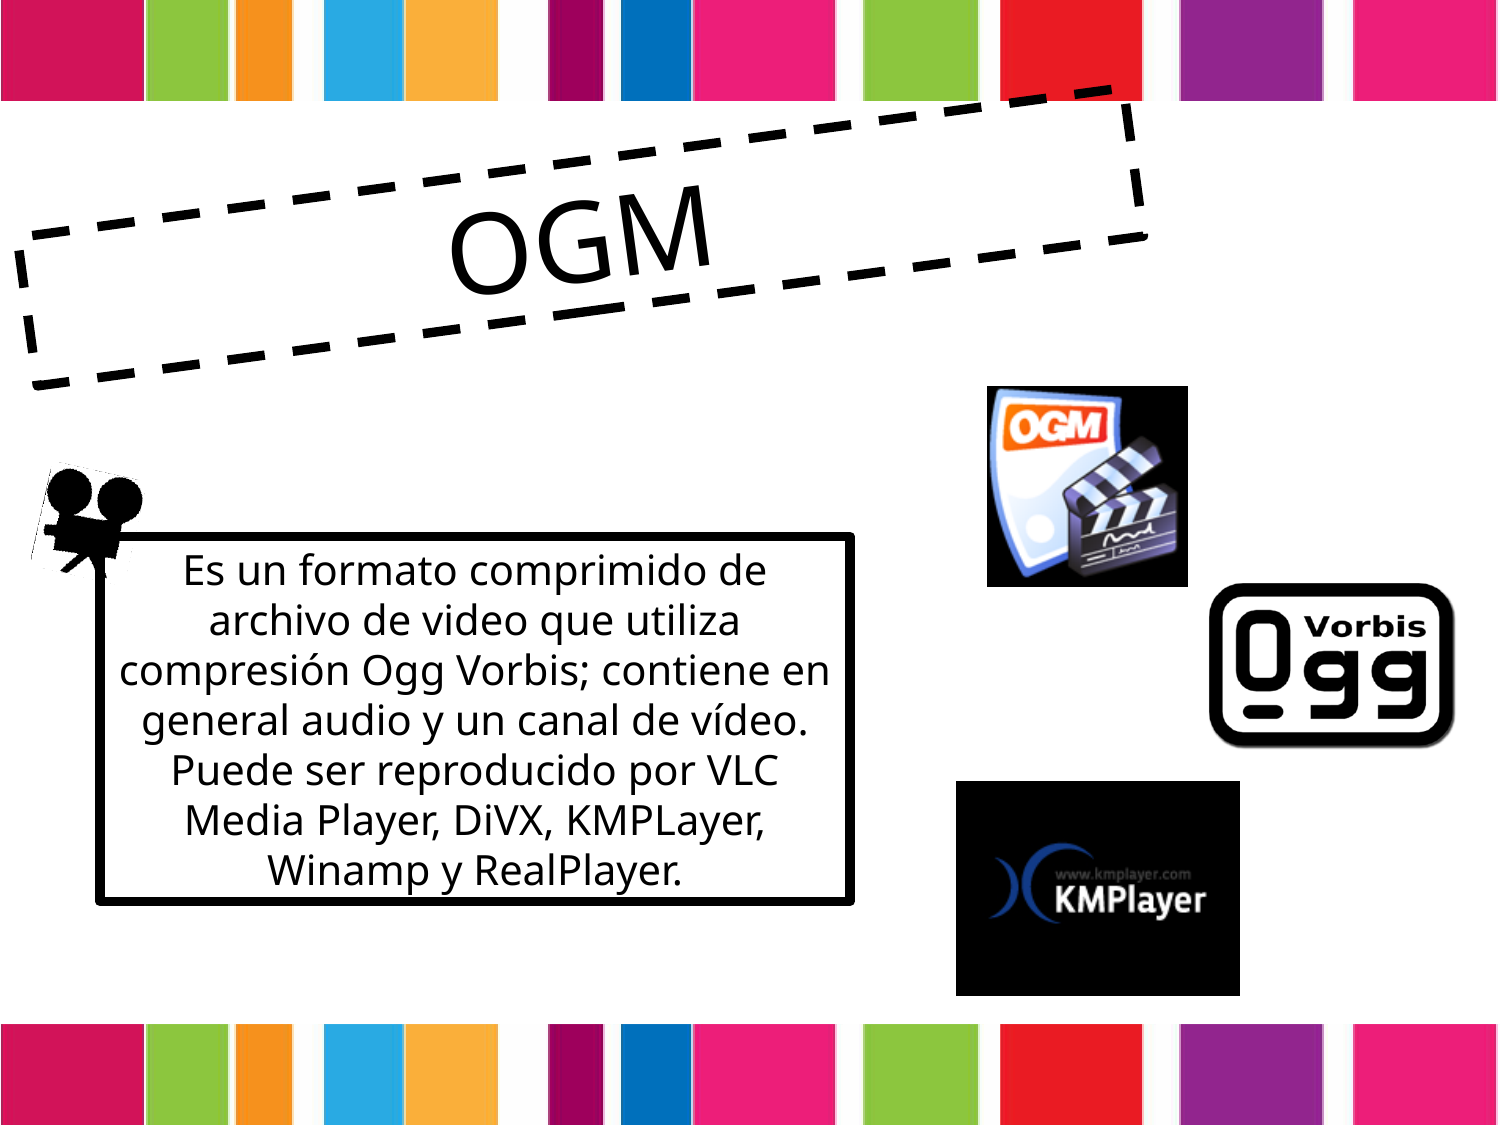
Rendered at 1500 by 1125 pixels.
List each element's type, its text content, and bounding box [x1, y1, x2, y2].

text_box Es un formato comprimido de archivo de video que utiliza compresión Ogg Vorbis; contiene en general audio y un canal de vídeo. Puede ser reproducido por VLC Media Player, DiVX, KMPLayer, Winamp y RealPlayer. [99, 536, 850, 902]
picture [986, 385, 1188, 587]
picture [692, 0, 1500, 102]
picture [31, 462, 146, 581]
picture [0, 1023, 1500, 1125]
picture [956, 781, 1240, 996]
picture [1205, 579, 1459, 752]
text_box OGM [17, 109, 1144, 386]
picture [0, 0, 688, 102]
